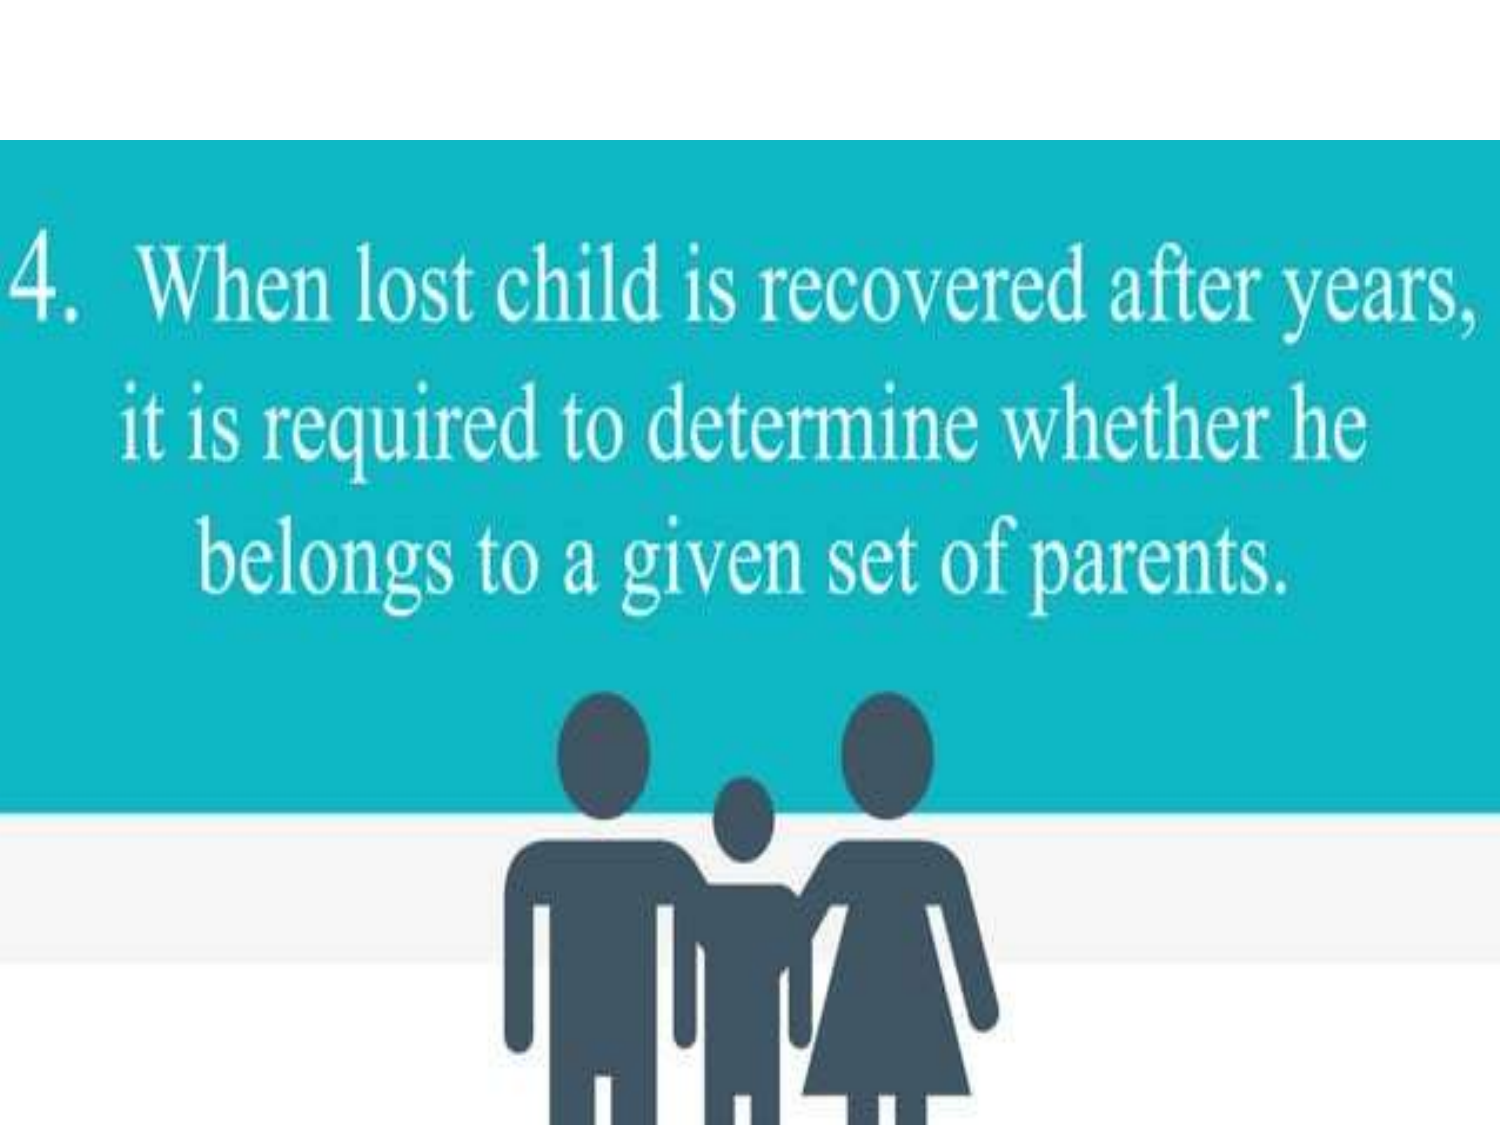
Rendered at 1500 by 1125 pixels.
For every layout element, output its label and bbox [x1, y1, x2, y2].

picture [0, 139, 1500, 1125]
